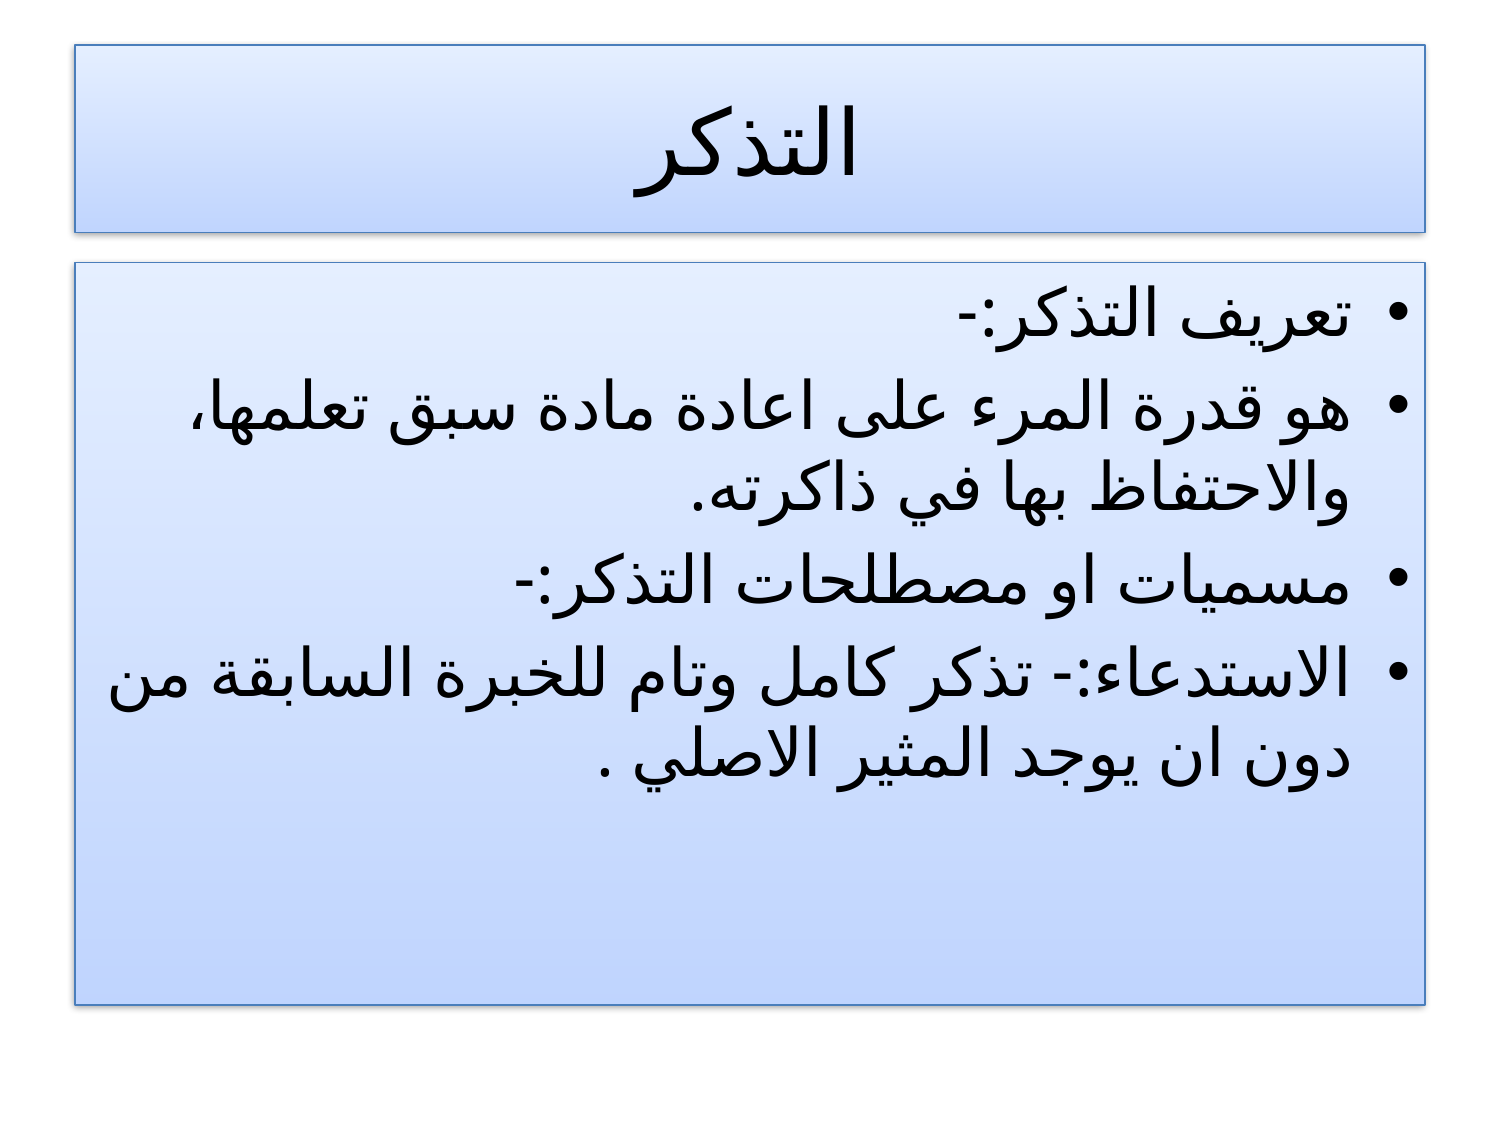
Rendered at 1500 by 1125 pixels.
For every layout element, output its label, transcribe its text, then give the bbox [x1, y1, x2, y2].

title التذكر [74, 44, 1426, 233]
list تعريف التذكر:- هو قدرة المرء على اعادة مادة سبق تعلمها، والاحتفاظ بها في ذاكرته. مسميات او مصطلحات التذكر:- الاستدعاء:- تذكر كامل وتام للخبرة السابقة من دون ان يوجد المثير الاصلي . [74, 262, 1426, 1006]
